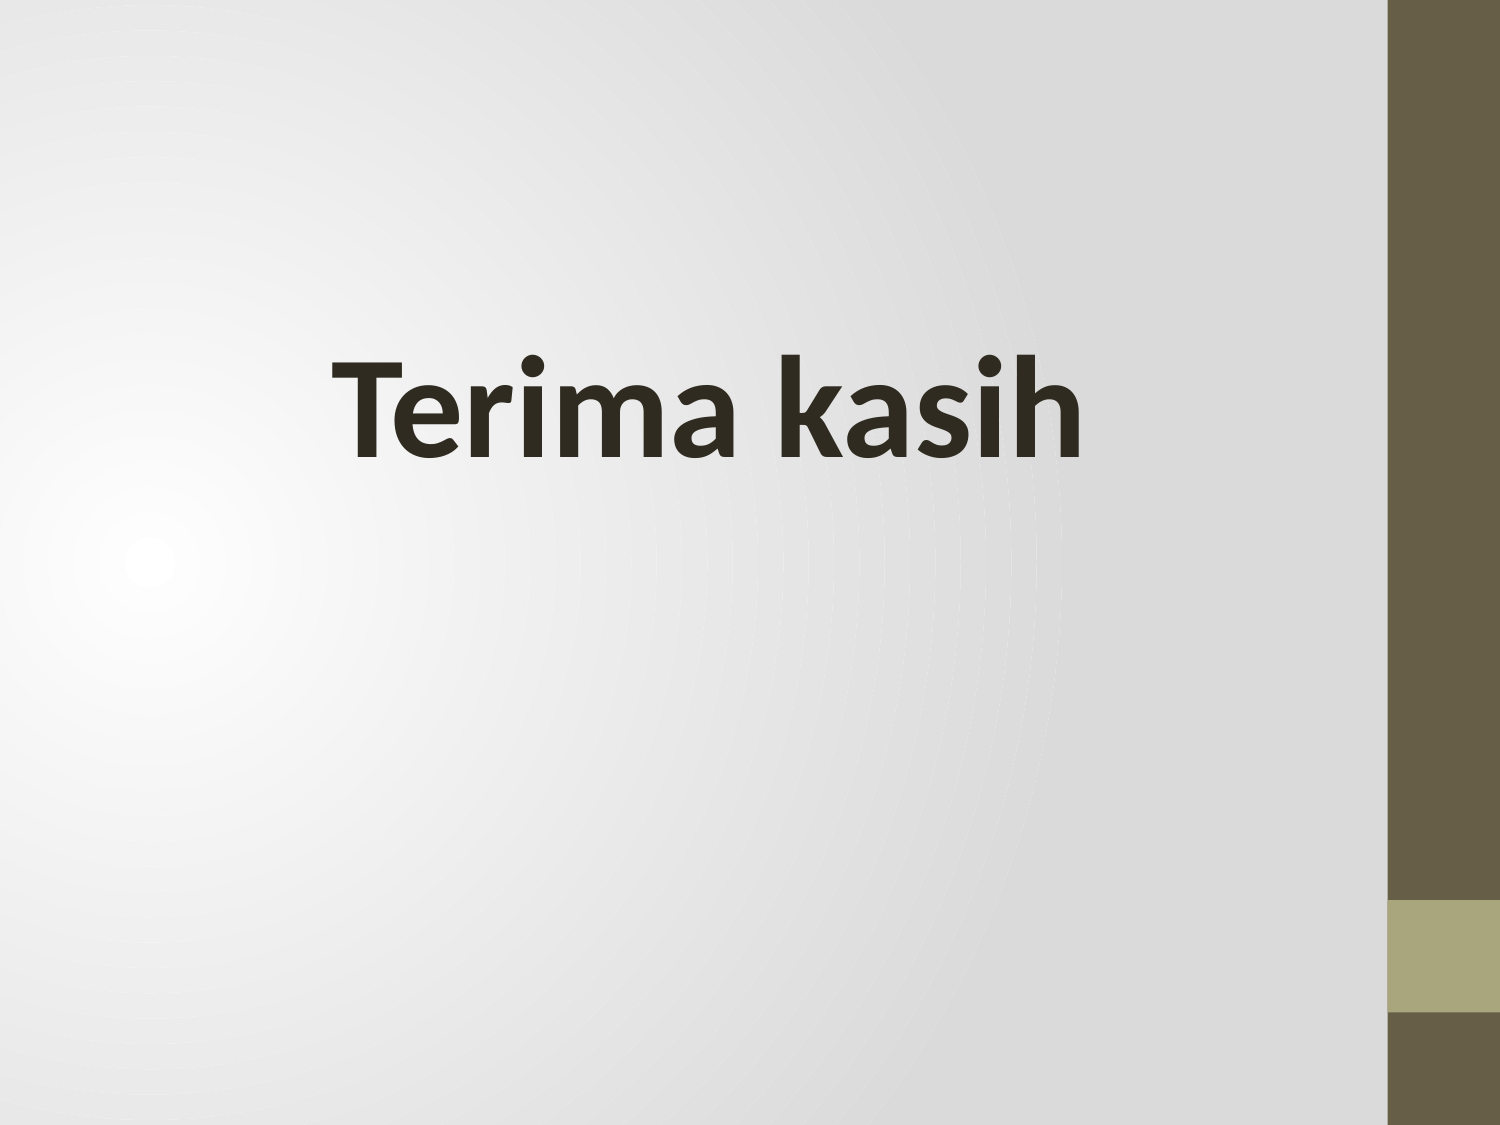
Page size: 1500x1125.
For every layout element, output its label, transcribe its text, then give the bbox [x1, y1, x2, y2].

list Terima kasih [75, 99, 1325, 1050]
